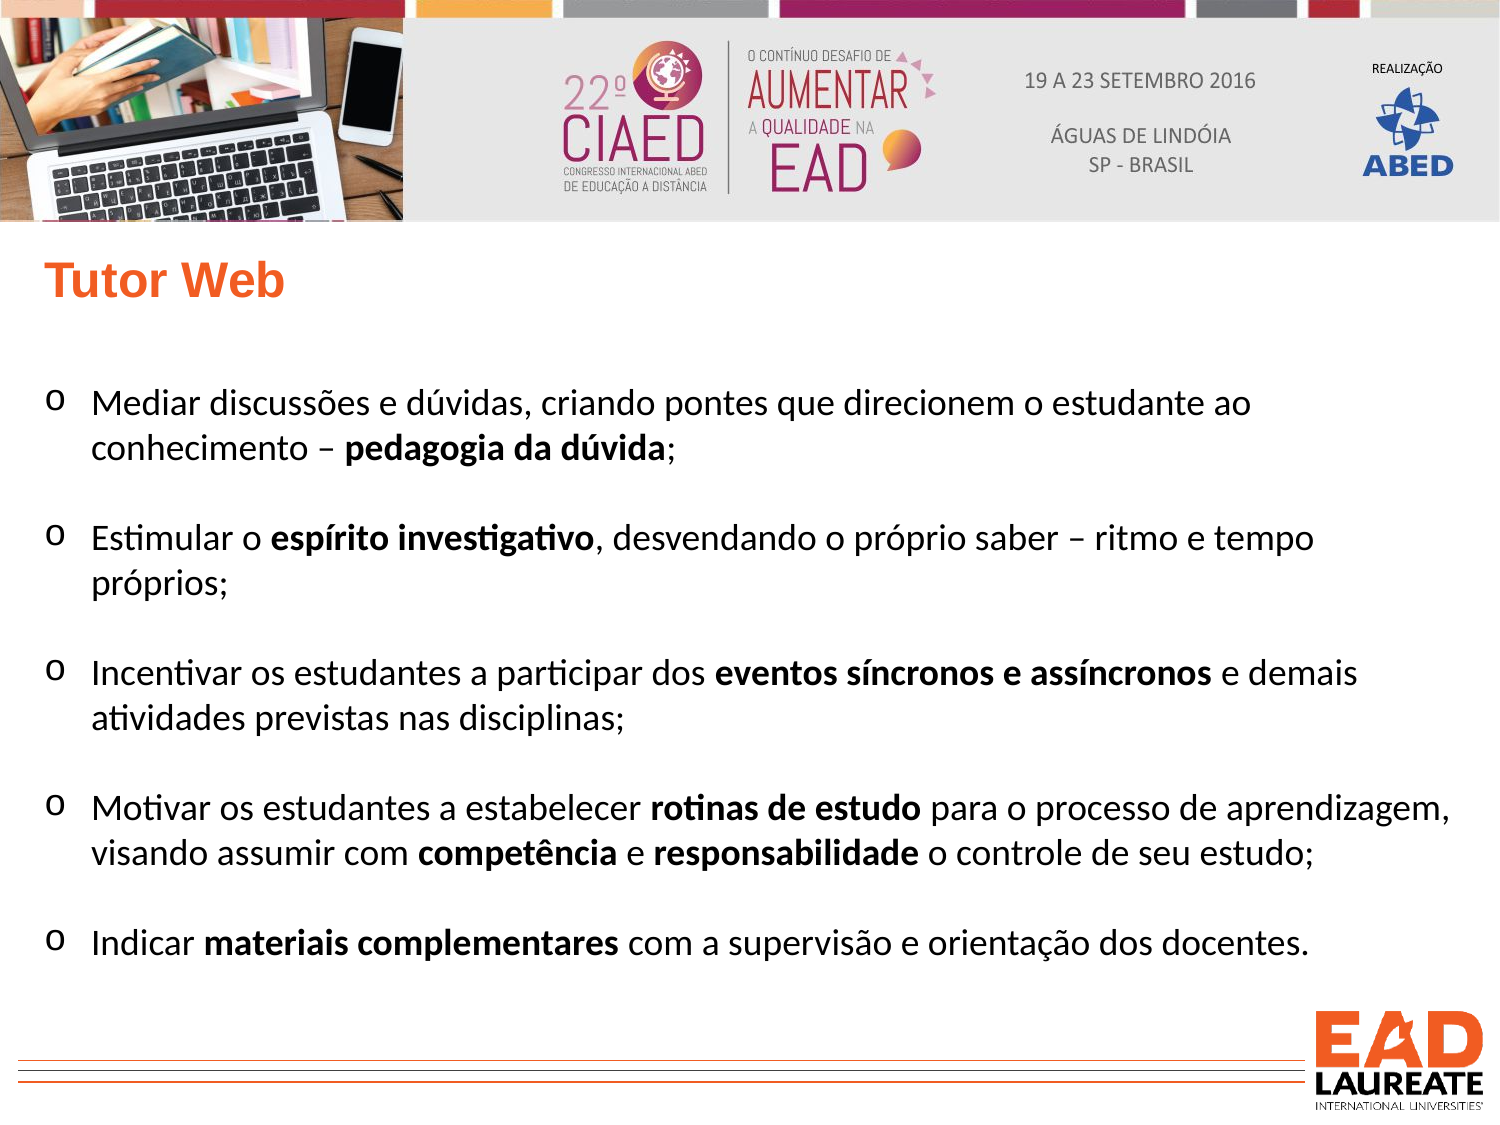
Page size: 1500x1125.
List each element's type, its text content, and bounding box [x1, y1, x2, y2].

picture [1316, 1011, 1483, 1110]
text_box Tutor Web Mediar discussões e dúvidas, criando pontes que direcionem o estudante ao conhecimento – pedagogia da dúvida; Estimular o espírito investigativo, desvendando o próprio saber – ritmo e tempo próprios; Incentivar os estudantes a participar dos eventos síncronos e assíncronos e demais atividades previstas nas disciplinas; Motivar os estudantes a estabelecer rotinas de estudo para o processo de aprendizagem, visando assumir com competência e responsabilidade o controle de seu estudo; Indicar materiais complementares com a supervisão e orientação dos docentes. [29, 240, 1471, 1016]
picture [0, 0, 1500, 222]
